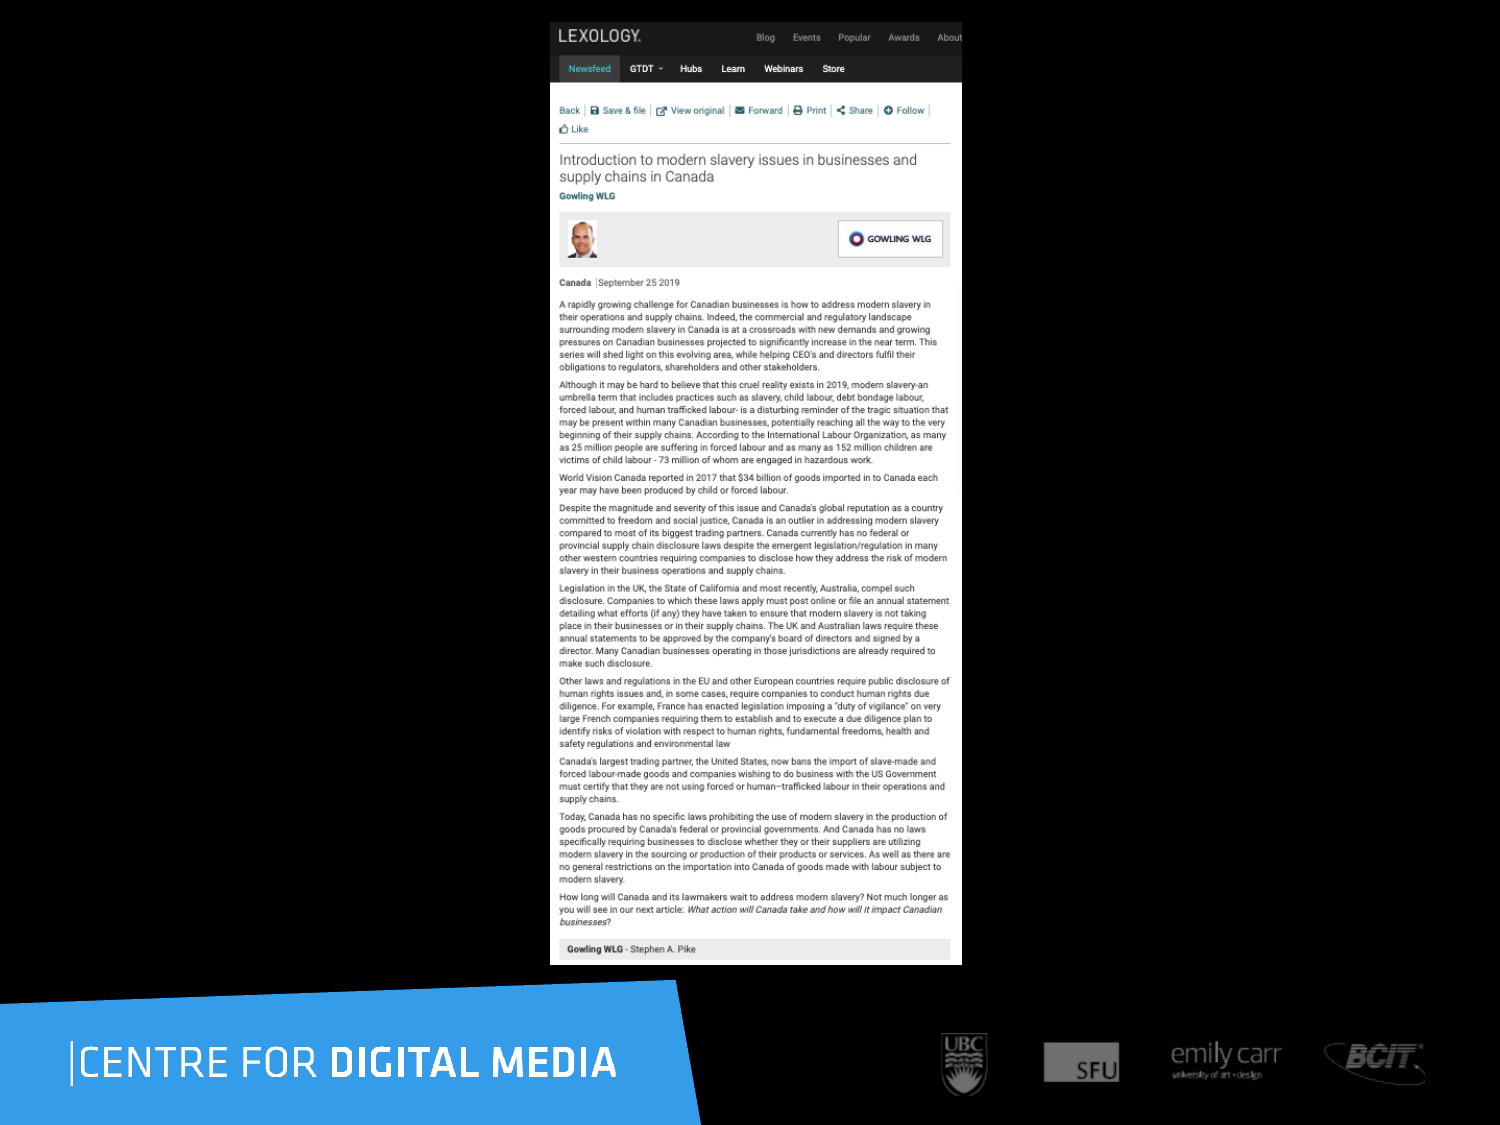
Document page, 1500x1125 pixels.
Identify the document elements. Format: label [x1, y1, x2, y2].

picture [550, 22, 962, 965]
